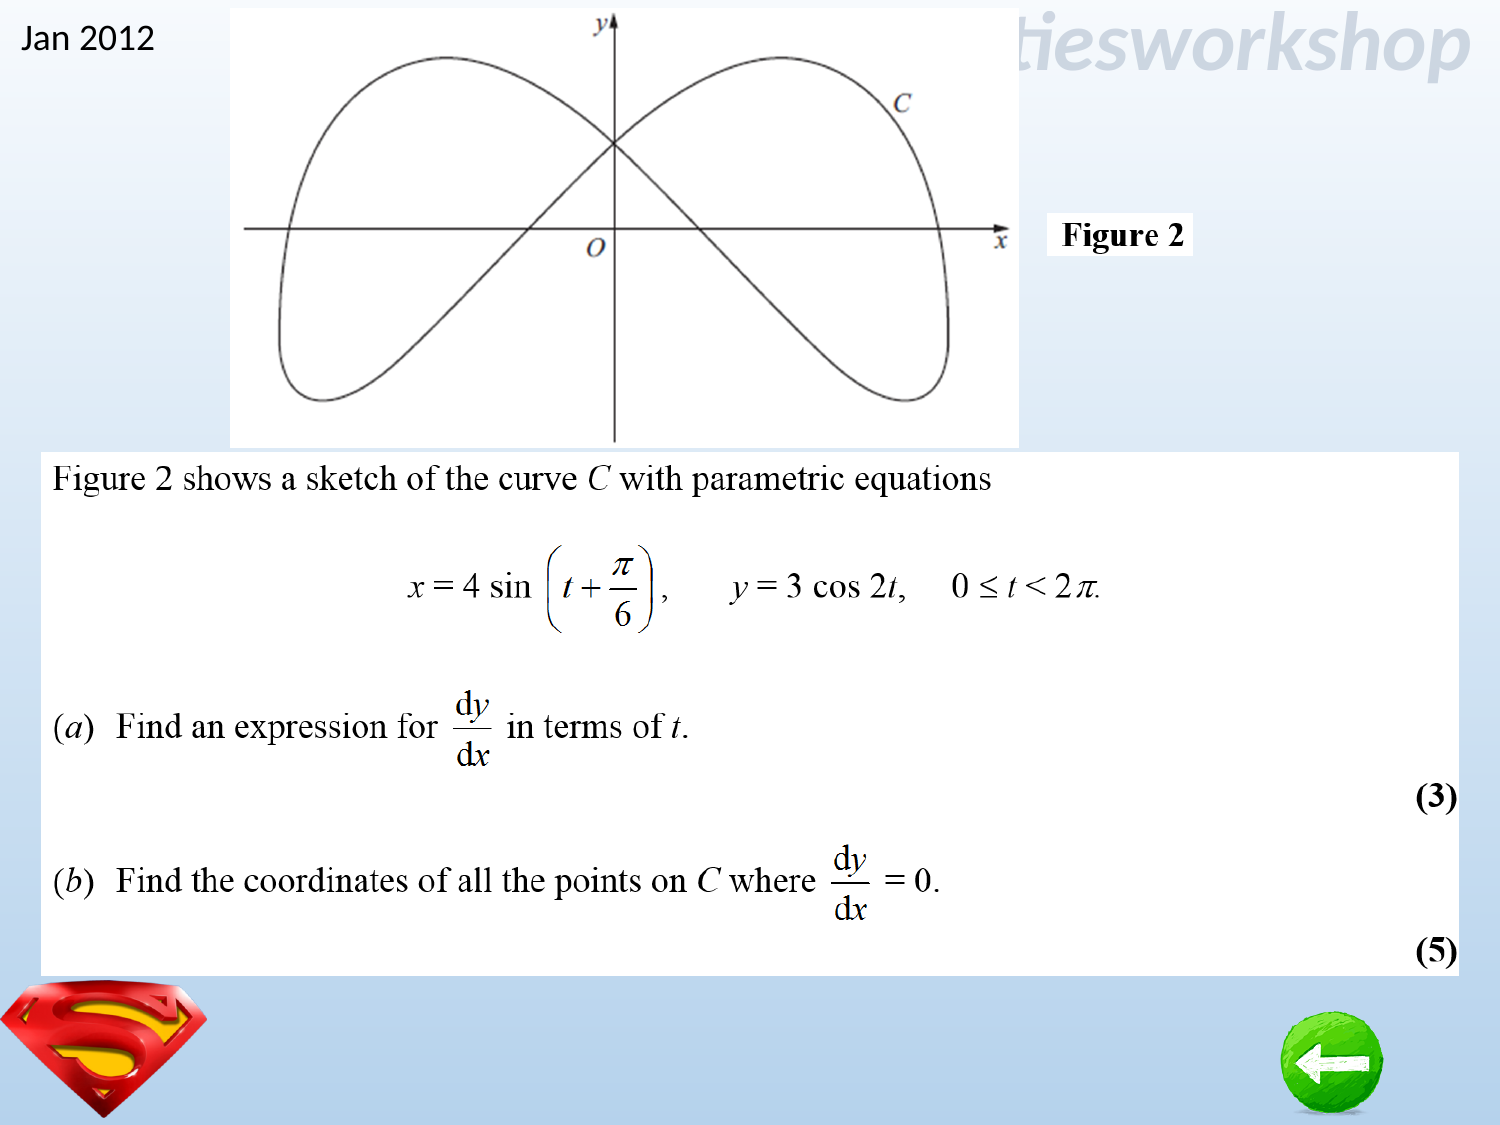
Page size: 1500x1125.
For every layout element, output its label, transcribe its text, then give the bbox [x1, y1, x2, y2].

picture [1278, 1011, 1385, 1117]
picture [230, 8, 1020, 448]
picture [0, 980, 207, 1118]
text_box Jan 2012 [6, 5, 171, 66]
picture [41, 452, 1459, 976]
picture [1047, 213, 1193, 256]
